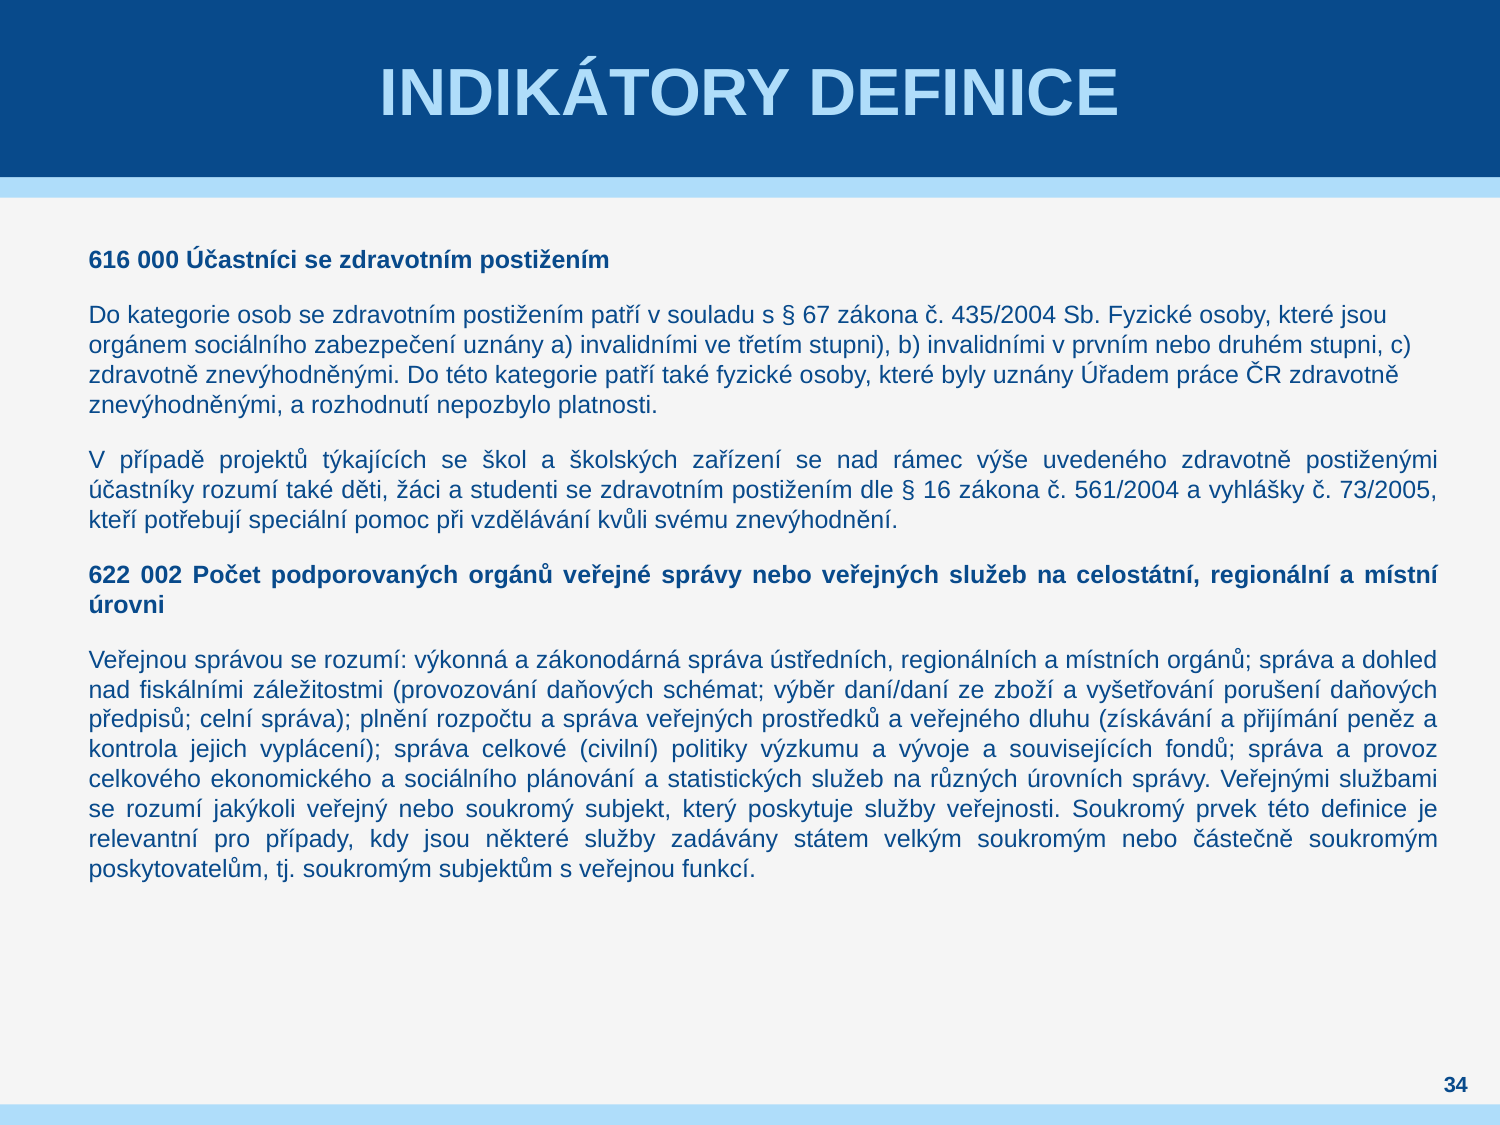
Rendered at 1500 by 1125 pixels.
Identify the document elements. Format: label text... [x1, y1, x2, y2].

title Indikátory definice [59, 0, 1441, 178]
slide_number 34 [1417, 1068, 1495, 1099]
list 616 000 Účastníci se zdravotním postižením Do kategorie osob se zdravotním postižením patří v souladu s § 67 zákona č. 435/2004 Sb. Fyzické osoby, které jsou orgánem sociálního zabezpečení uznány a) invalidními ve třetím stupni), b) invalidními v prvním nebo druhém stupni, c) zdravotně znevýhodněnými. Do této kategorie patří také fyzické osoby, které byly uznány Úřadem práce ČR zdravotně znevýhodněnými, a rozhodnutí nepozbylo platnosti. V případě projektů týkajících se škol a školských zařízení se nad rámec výše uvedeného zdravotně postiženými účastníky rozumí také děti, žáci a studenti se zdravotním postižením dle § 16 zákona č. 561/2004 a vyhlášky č. 73/2005, kteří potřebují speciální pomoc při vzdělávání kvůli svému znevýhodnění. 622 002 Počet podporovaných orgánů veřejné správy nebo veřejných služeb na celostátní, regionální a místní úrovni Veřejnou správou se rozumí: výkonná a zákonodárná správa ústředních, regionálních a místních orgánů; správa a dohled nad fiskálními záležitostmi (provozování daňových schémat; výběr daní/daní ze zboží a vyšetřování porušení daňových předpisů; celní správa); plnění rozpočtu a správa veřejných prostředků a veřejného dluhu (získávání a přijímání peněz a kontrola jejich vyplácení); správa celkové (civilní) politiky výzkumu a vývoje a souvisejících fondů; správa a provoz celkového ekonomického a sociálního plánování a statistických služeb na různých úrovních správy. Veřejnými službami se rozumí jakýkoli veřejný nebo soukromý subjekt, který poskytuje služby veřejnosti. Soukromý prvek této definice je relevantní pro případy, kdy jsou některé služby zadávány státem velkým soukromým nebo částečně soukromým poskytovatelům, tj. soukromým subjektům s veřejnou funkcí. [88, 243, 1441, 1004]
